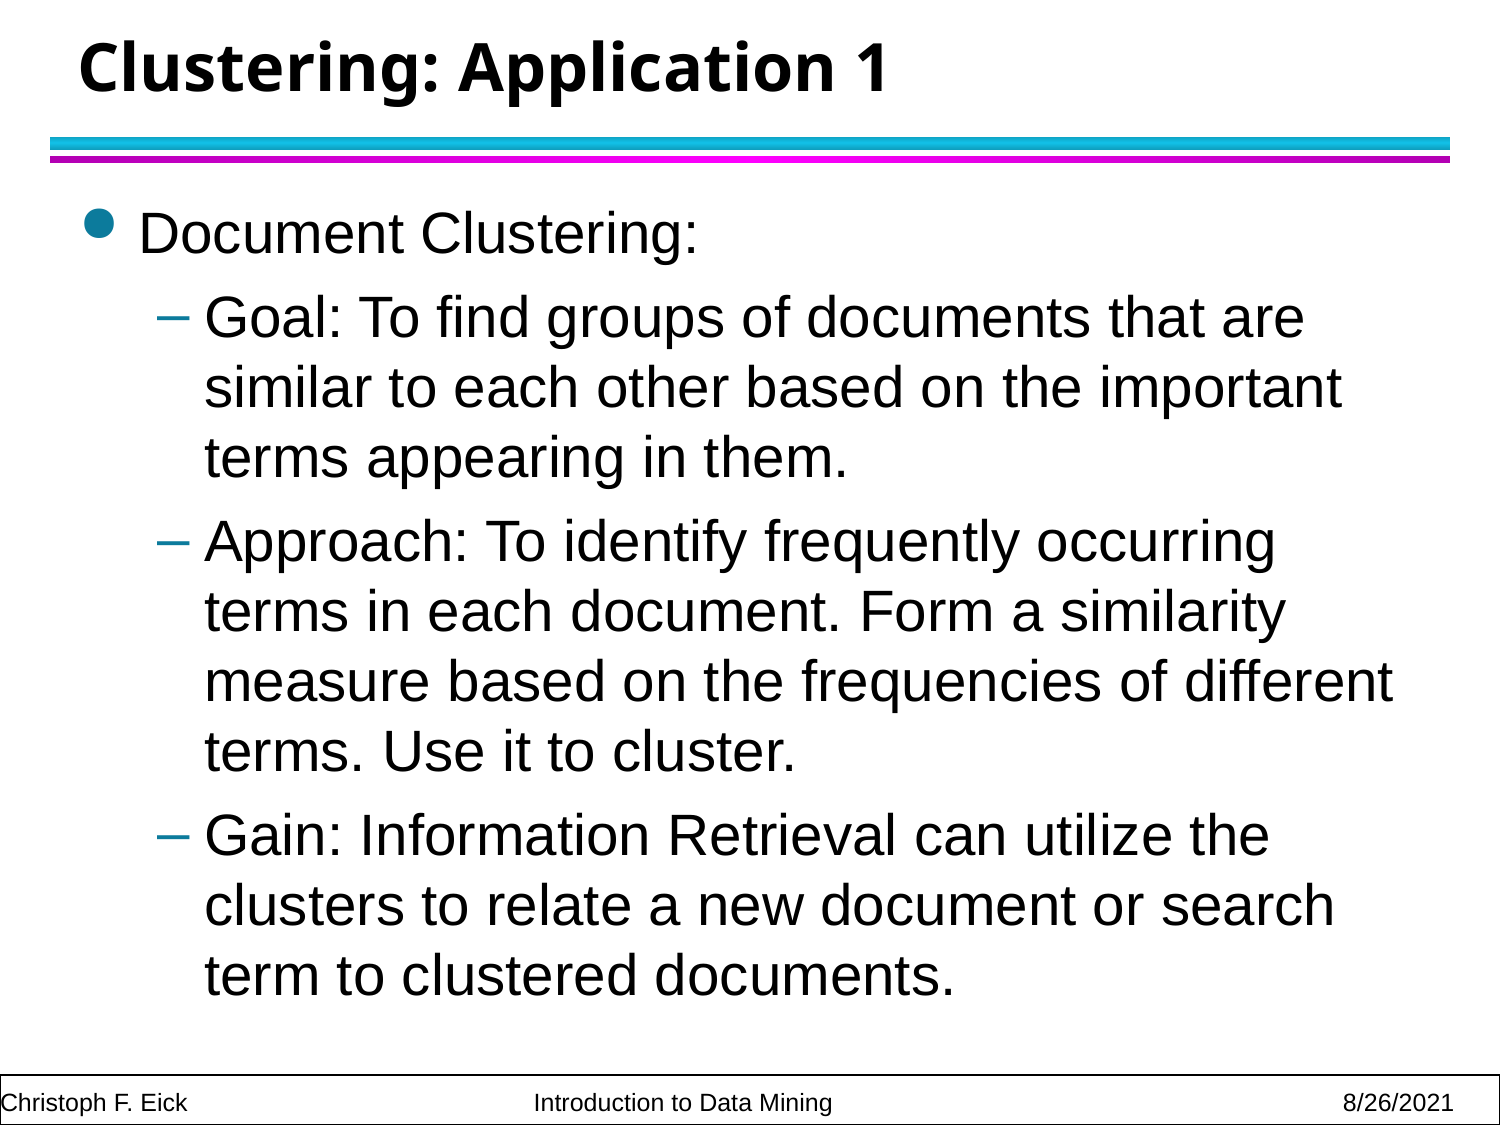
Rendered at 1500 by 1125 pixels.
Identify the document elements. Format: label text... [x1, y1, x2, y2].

list Document Clustering: Goal: To find groups of documents that are similar to each other based on the important terms appearing in them. Approach: To identify frequently occurring terms in each document. Form a similarity measure based on the frequencies of different terms. Use it to cluster. Gain: Information Retrieval can utilize the clusters to relate a new document or search term to clustered documents. [67, 187, 1432, 1038]
title Clustering: Application 1 [62, 24, 1421, 113]
